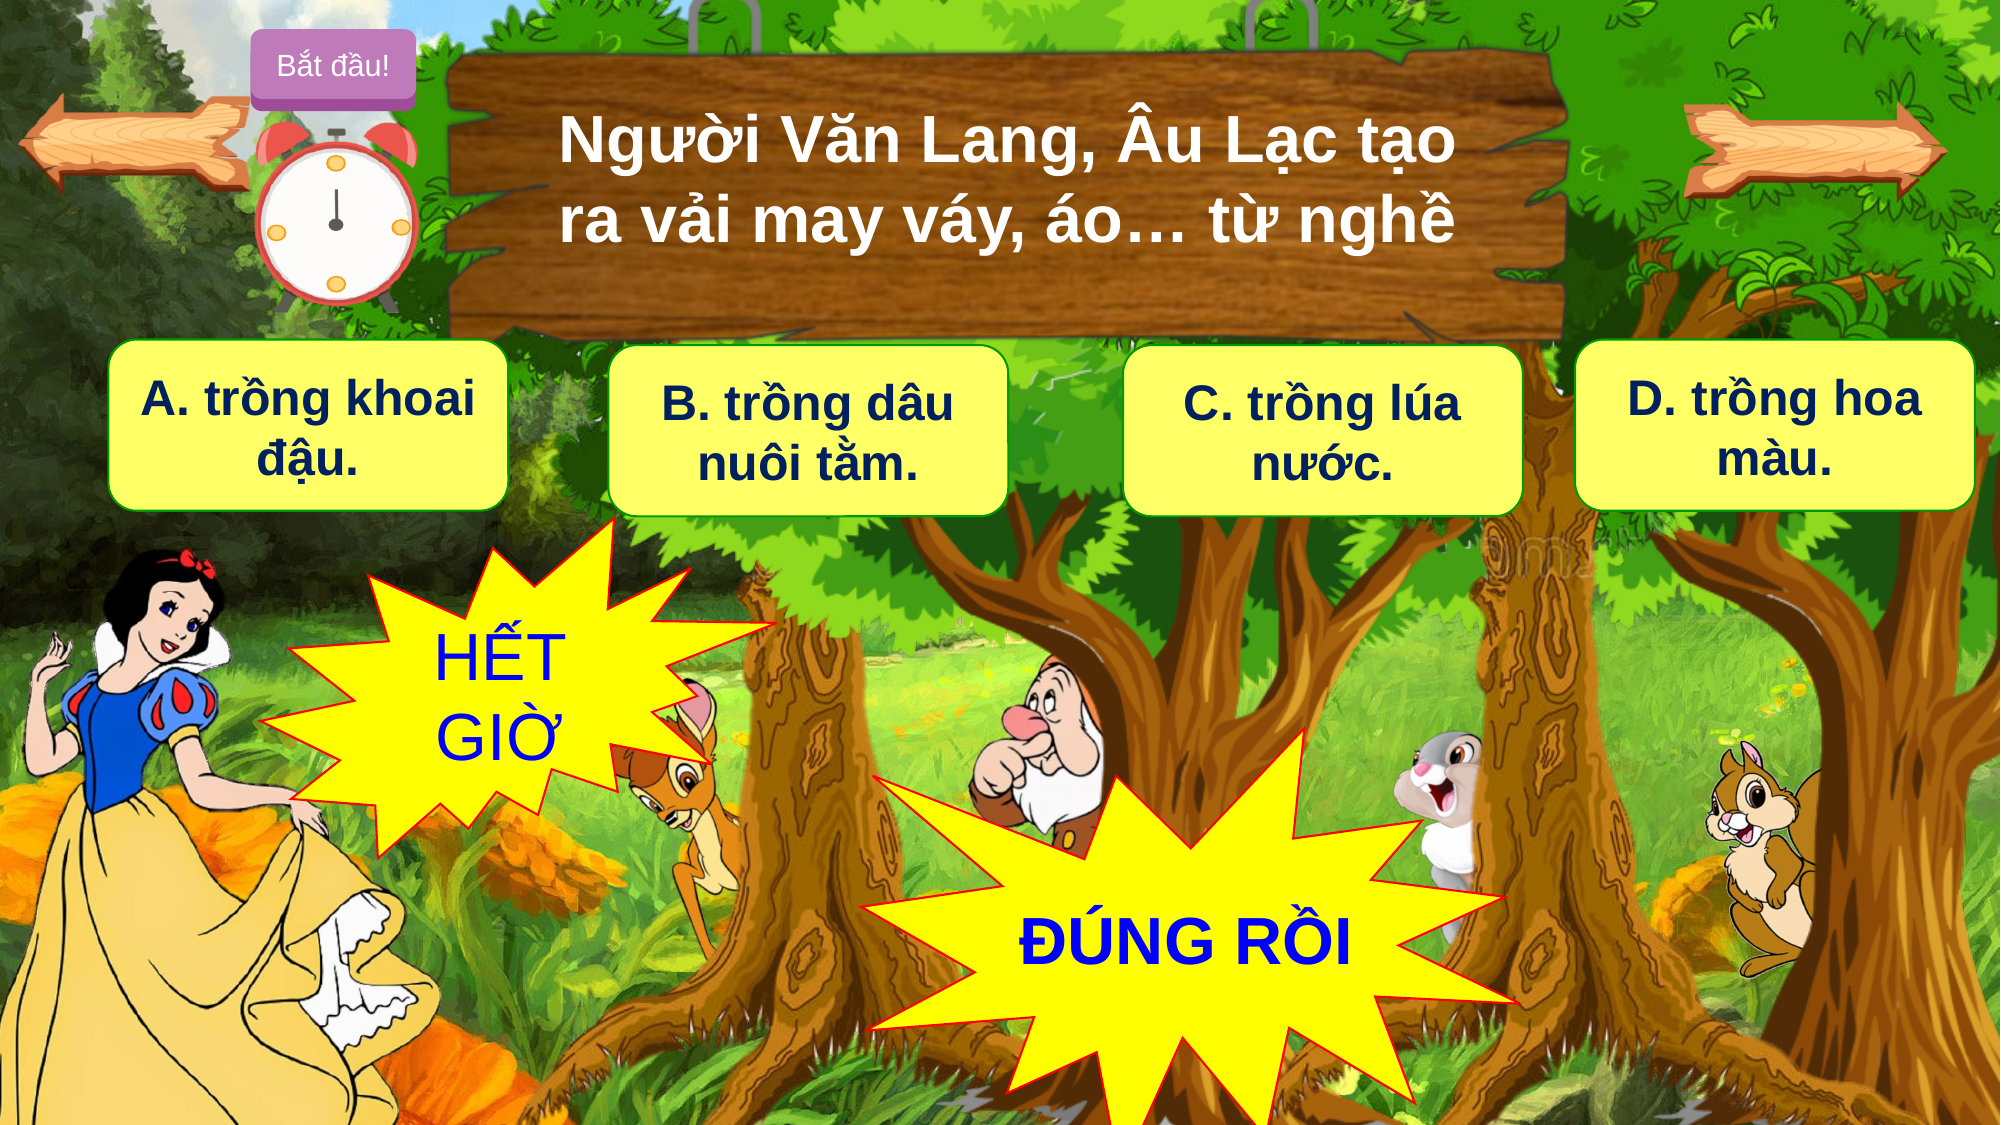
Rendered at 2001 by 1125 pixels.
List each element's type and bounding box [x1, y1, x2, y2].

text_box [326, 275, 347, 293]
text_box [250, 29, 417, 112]
text_box [326, 154, 346, 172]
text_box [266, 224, 287, 242]
text_box [391, 219, 412, 236]
picture [0, 0, 2000, 1125]
